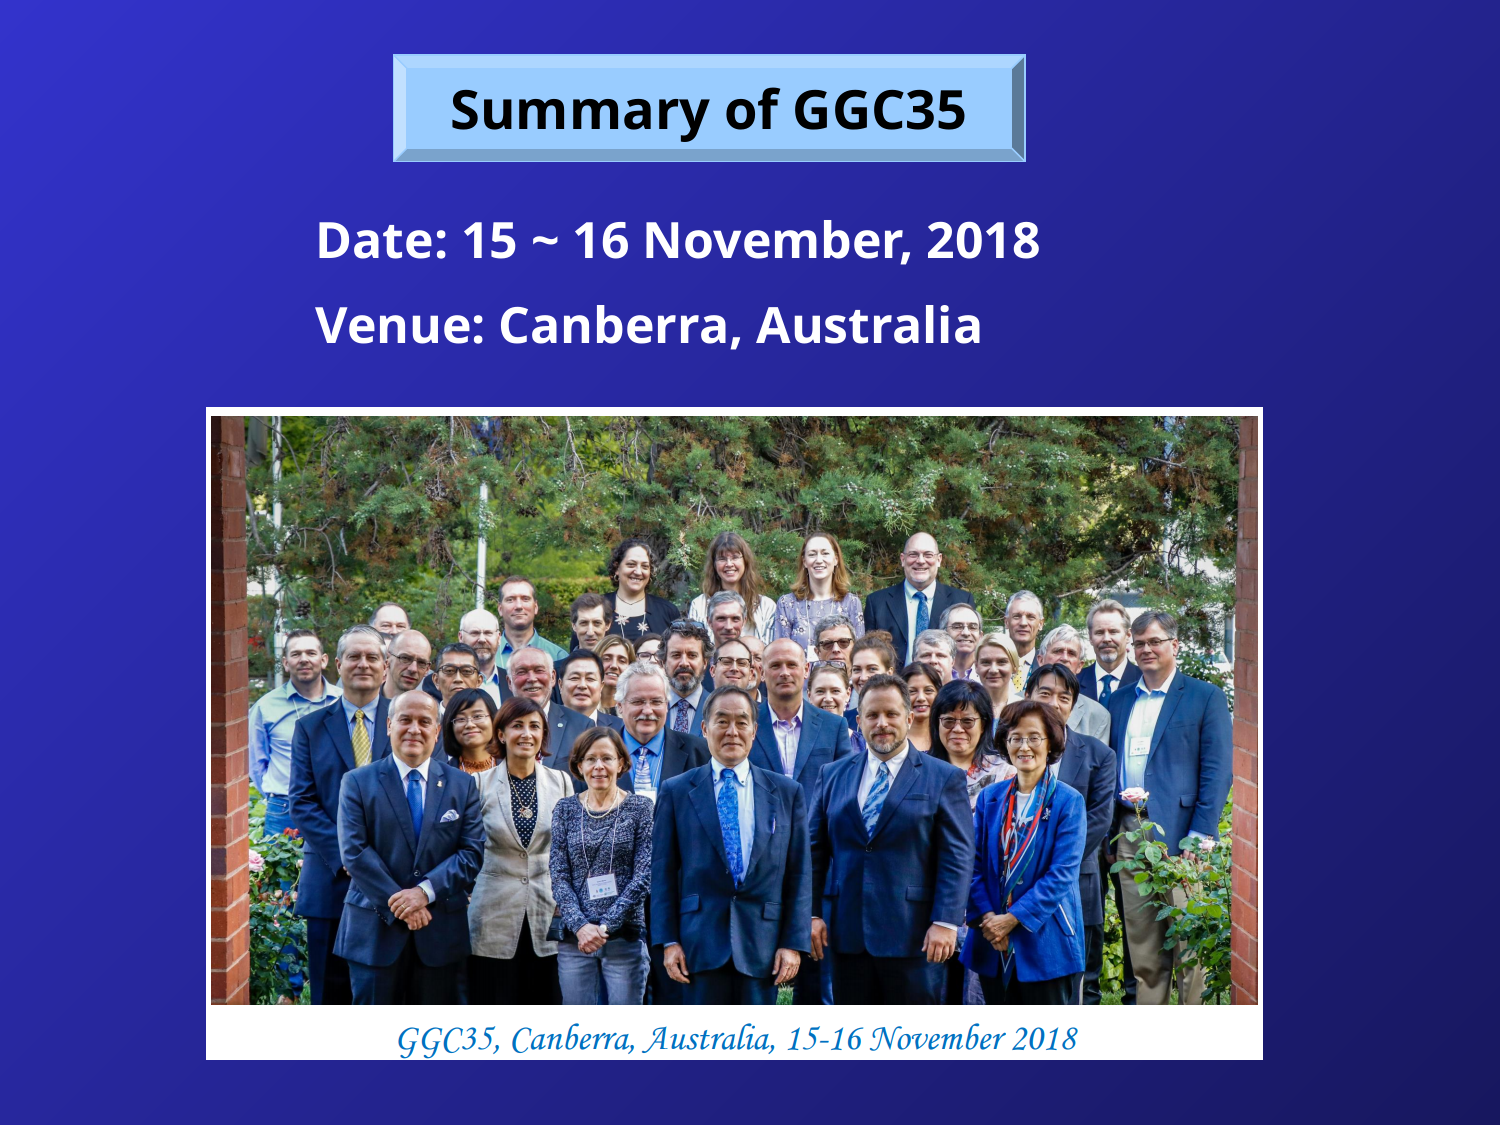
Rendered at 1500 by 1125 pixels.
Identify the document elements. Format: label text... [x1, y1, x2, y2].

picture [206, 407, 1263, 1060]
text_box Date: 15 ~ 16 November, 2018 Venue: Canberra, Australia [301, 201, 1056, 362]
text_box Summary of GGC35 [393, 55, 1025, 162]
